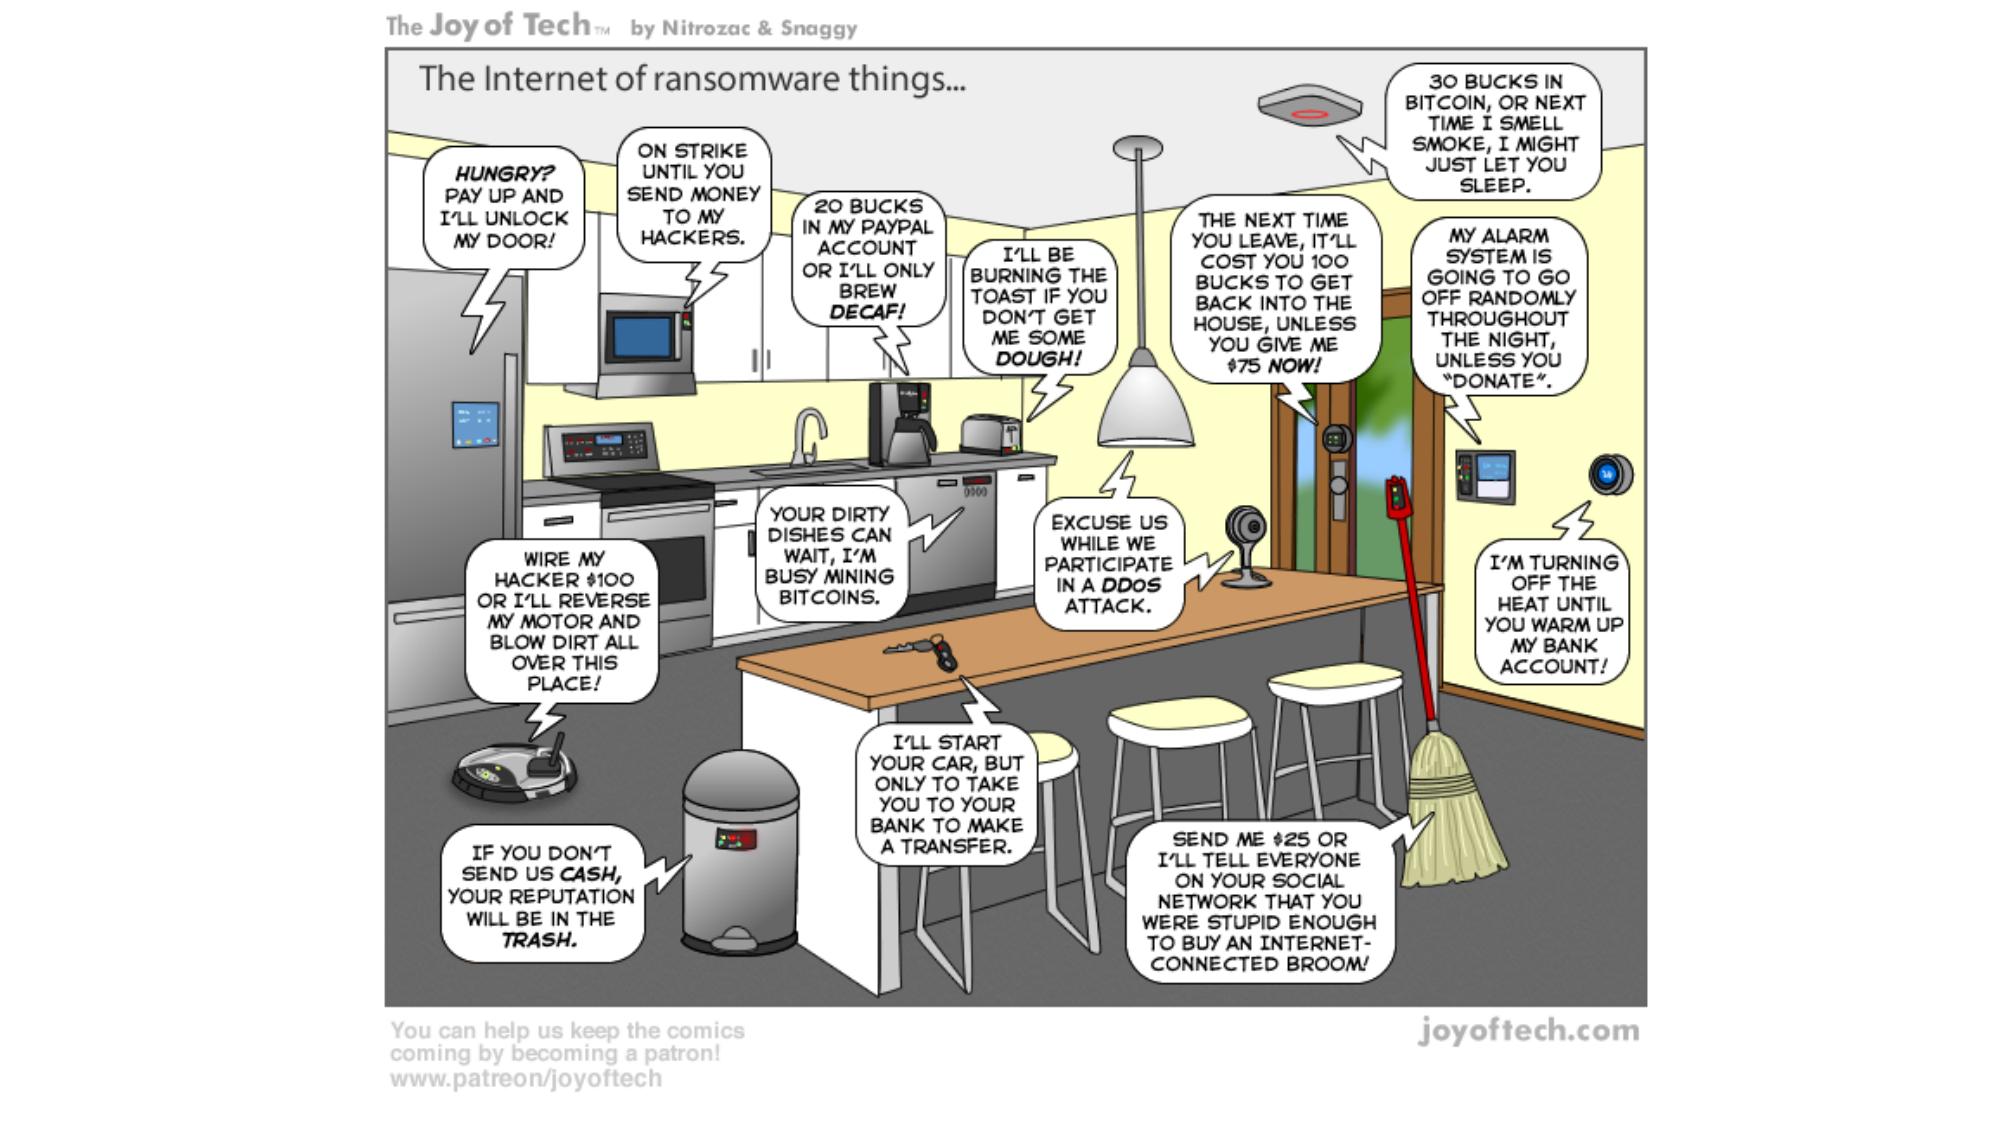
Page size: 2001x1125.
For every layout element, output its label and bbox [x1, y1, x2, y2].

picture [373, 0, 1653, 1125]
